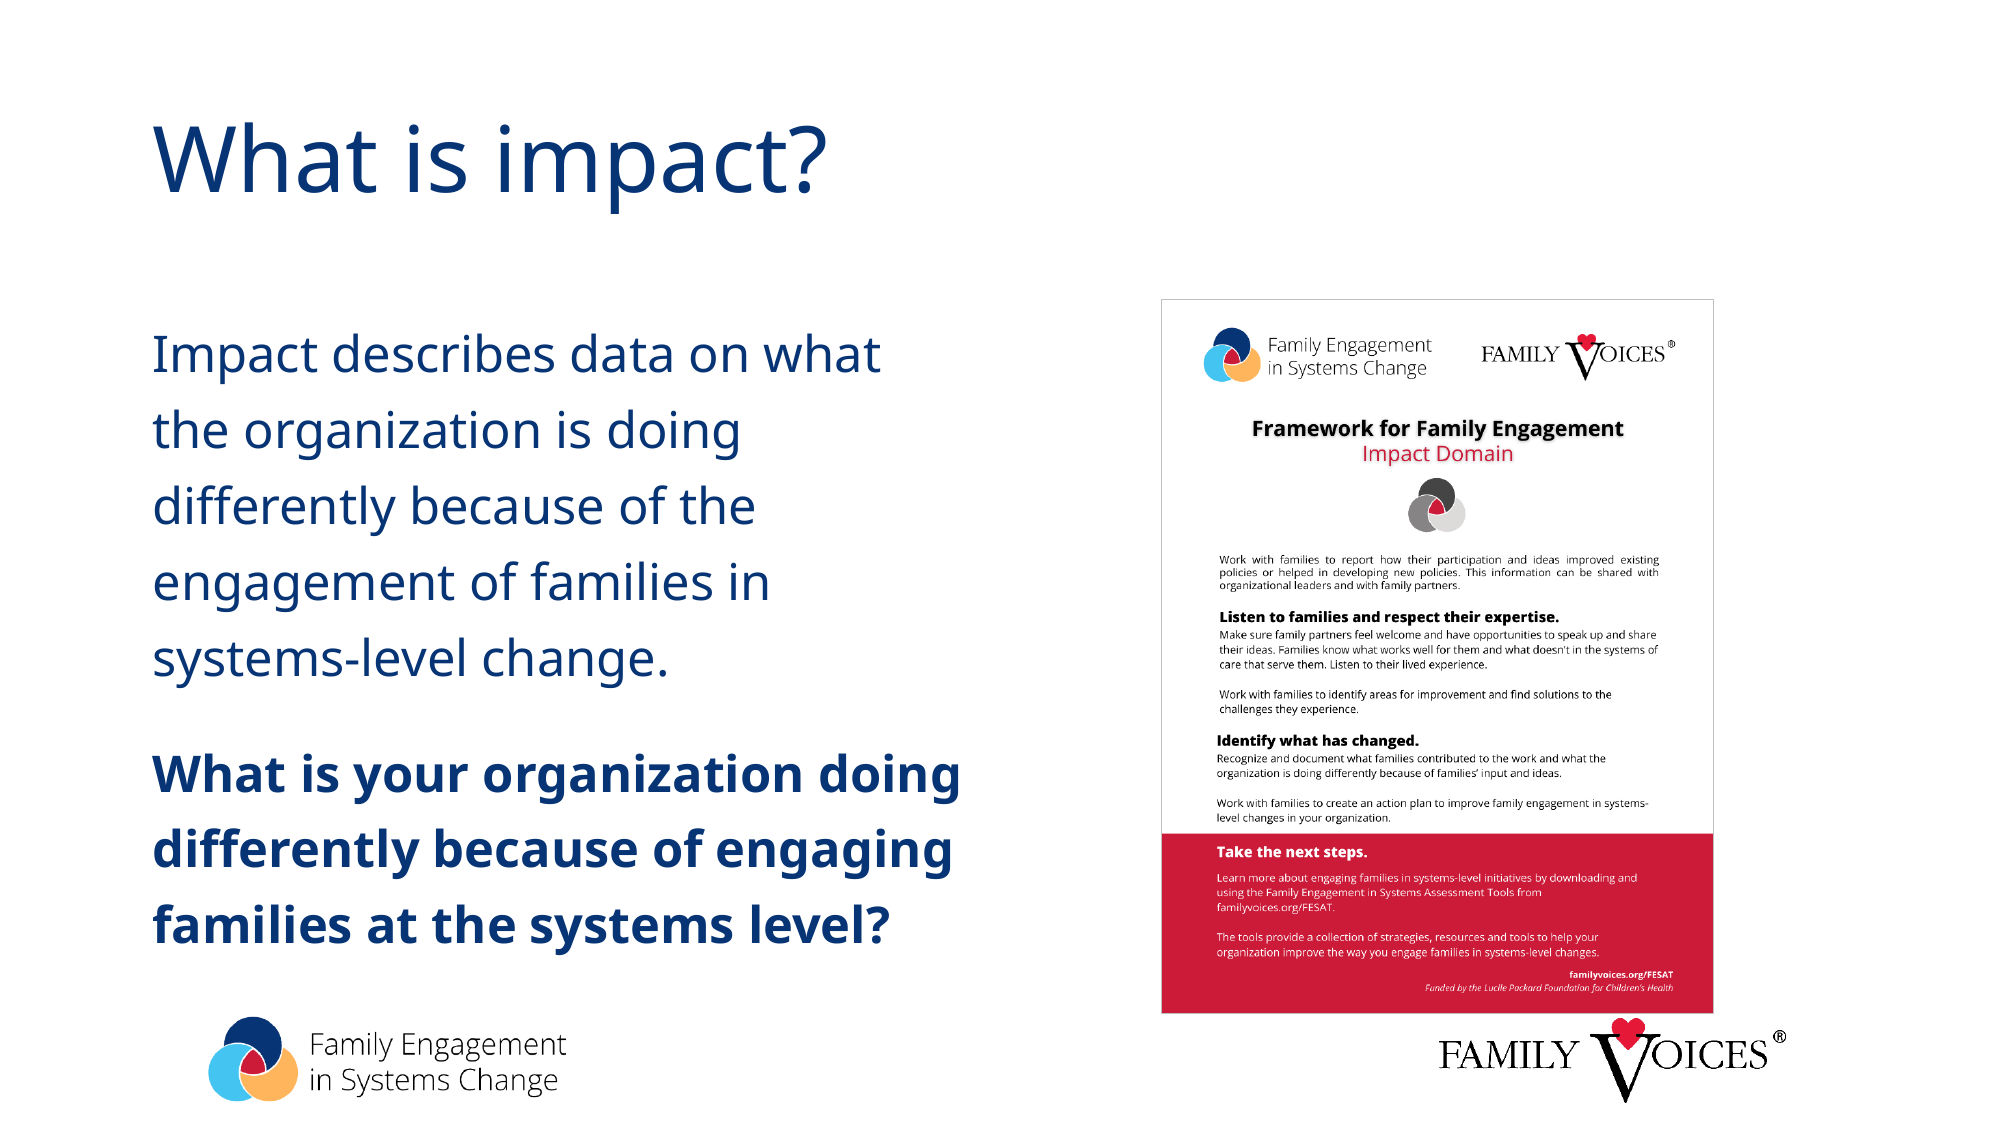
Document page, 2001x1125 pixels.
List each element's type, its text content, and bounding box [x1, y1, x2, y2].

picture [1439, 1018, 1786, 1103]
picture [183, 1014, 586, 1118]
title What is impact? [137, 53, 1863, 272]
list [1161, 299, 1714, 1014]
list Impact describes data on what the organization is doing differently because of the engagement of families in systems-level change. What is your organization doing differently because of engaging families at the systems level? [137, 299, 988, 1014]
